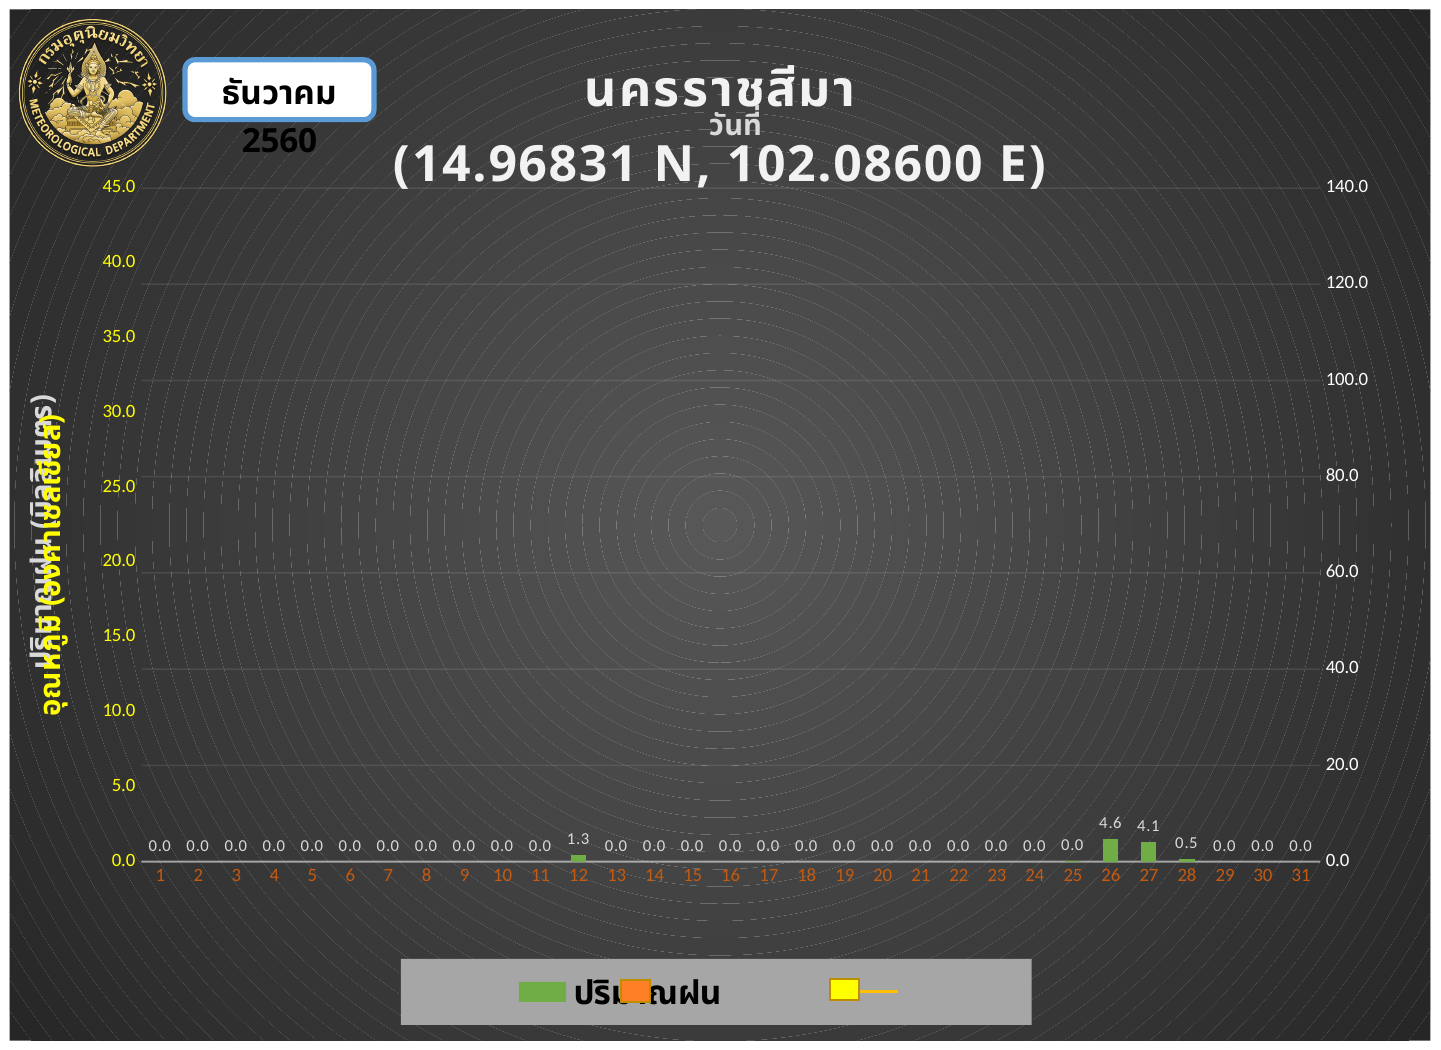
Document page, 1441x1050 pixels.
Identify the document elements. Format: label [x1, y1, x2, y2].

chart [9, 9, 1431, 1041]
